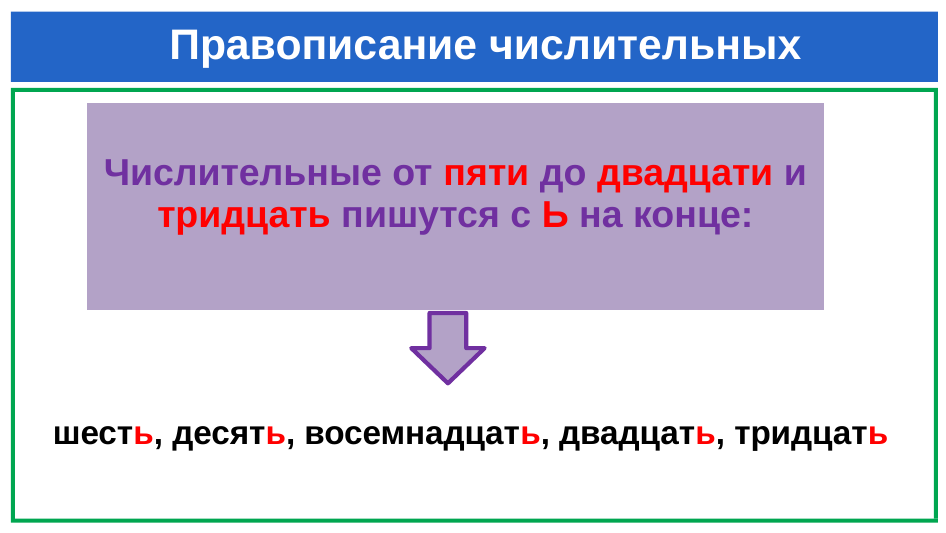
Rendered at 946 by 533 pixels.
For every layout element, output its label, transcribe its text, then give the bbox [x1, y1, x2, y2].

title Правописание числительных [49, 16, 897, 69]
text_box [409, 310, 487, 386]
table_header Числительные от пяти до двадцати и тридцать пишутся с Ь на конце: [87, 103, 824, 310]
list шесть, десять, восемнадцать, двадцать, тридцать [15, 371, 907, 453]
